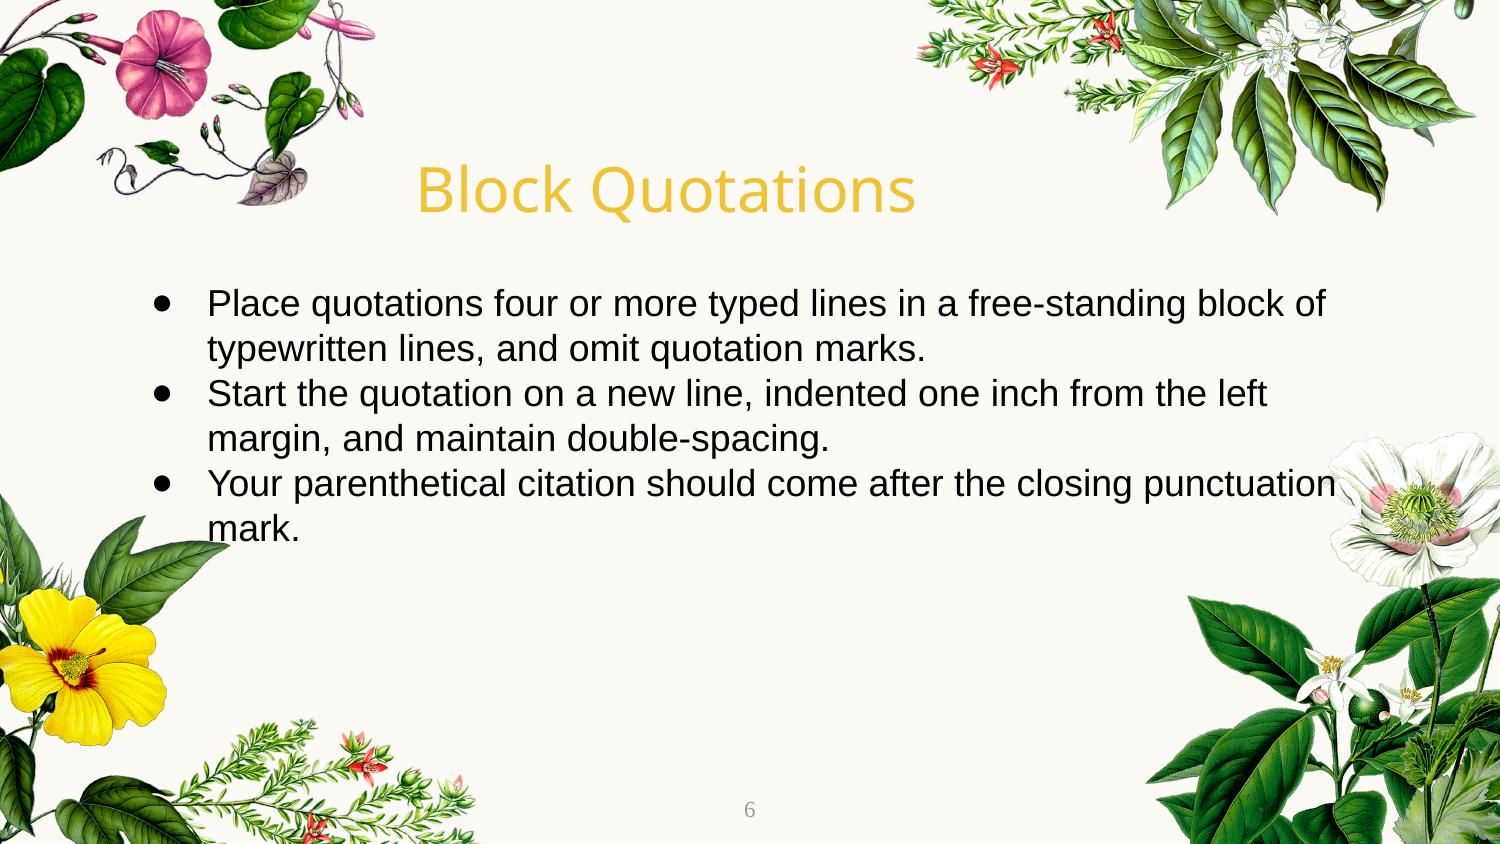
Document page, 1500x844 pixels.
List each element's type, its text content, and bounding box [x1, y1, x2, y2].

picture [1143, 432, 1500, 844]
picture [0, 485, 485, 844]
picture [0, 0, 385, 206]
picture [1117, 0, 1500, 216]
text_box Place quotations four or more typed lines in a free-standing block of typewritten lines, and omit quotation marks. Start the quotation on a new line, indented one inch from the left margin, and maintain double-spacing. Your parenthetical citation should come after the closing punctuation mark. [117, 167, 1383, 661]
picture [916, 0, 1116, 125]
slide_number 6 [705, 779, 795, 820]
text_box Block Quotations [400, 134, 957, 209]
